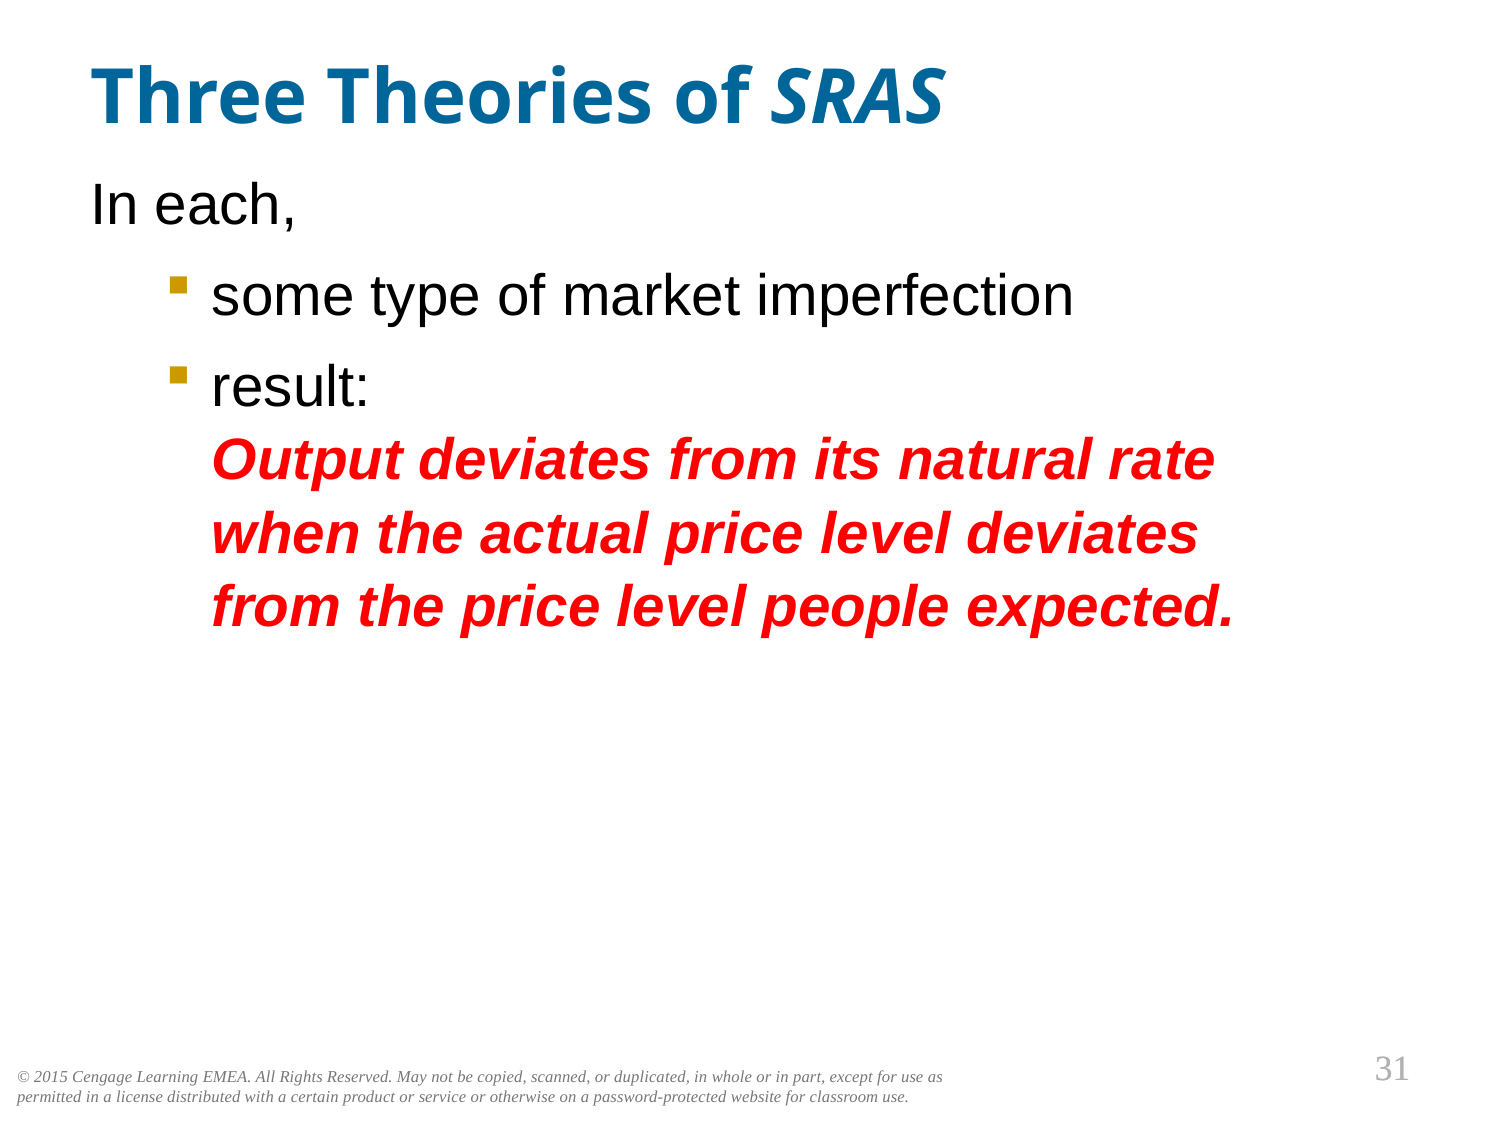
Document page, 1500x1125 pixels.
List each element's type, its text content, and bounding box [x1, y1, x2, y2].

title Three Theories of SRAS [74, 39, 1426, 147]
list In each, some type of market imperfection result: Output deviates from its natural rate when the actual price level deviates from the price level people expected. [74, 154, 1426, 997]
